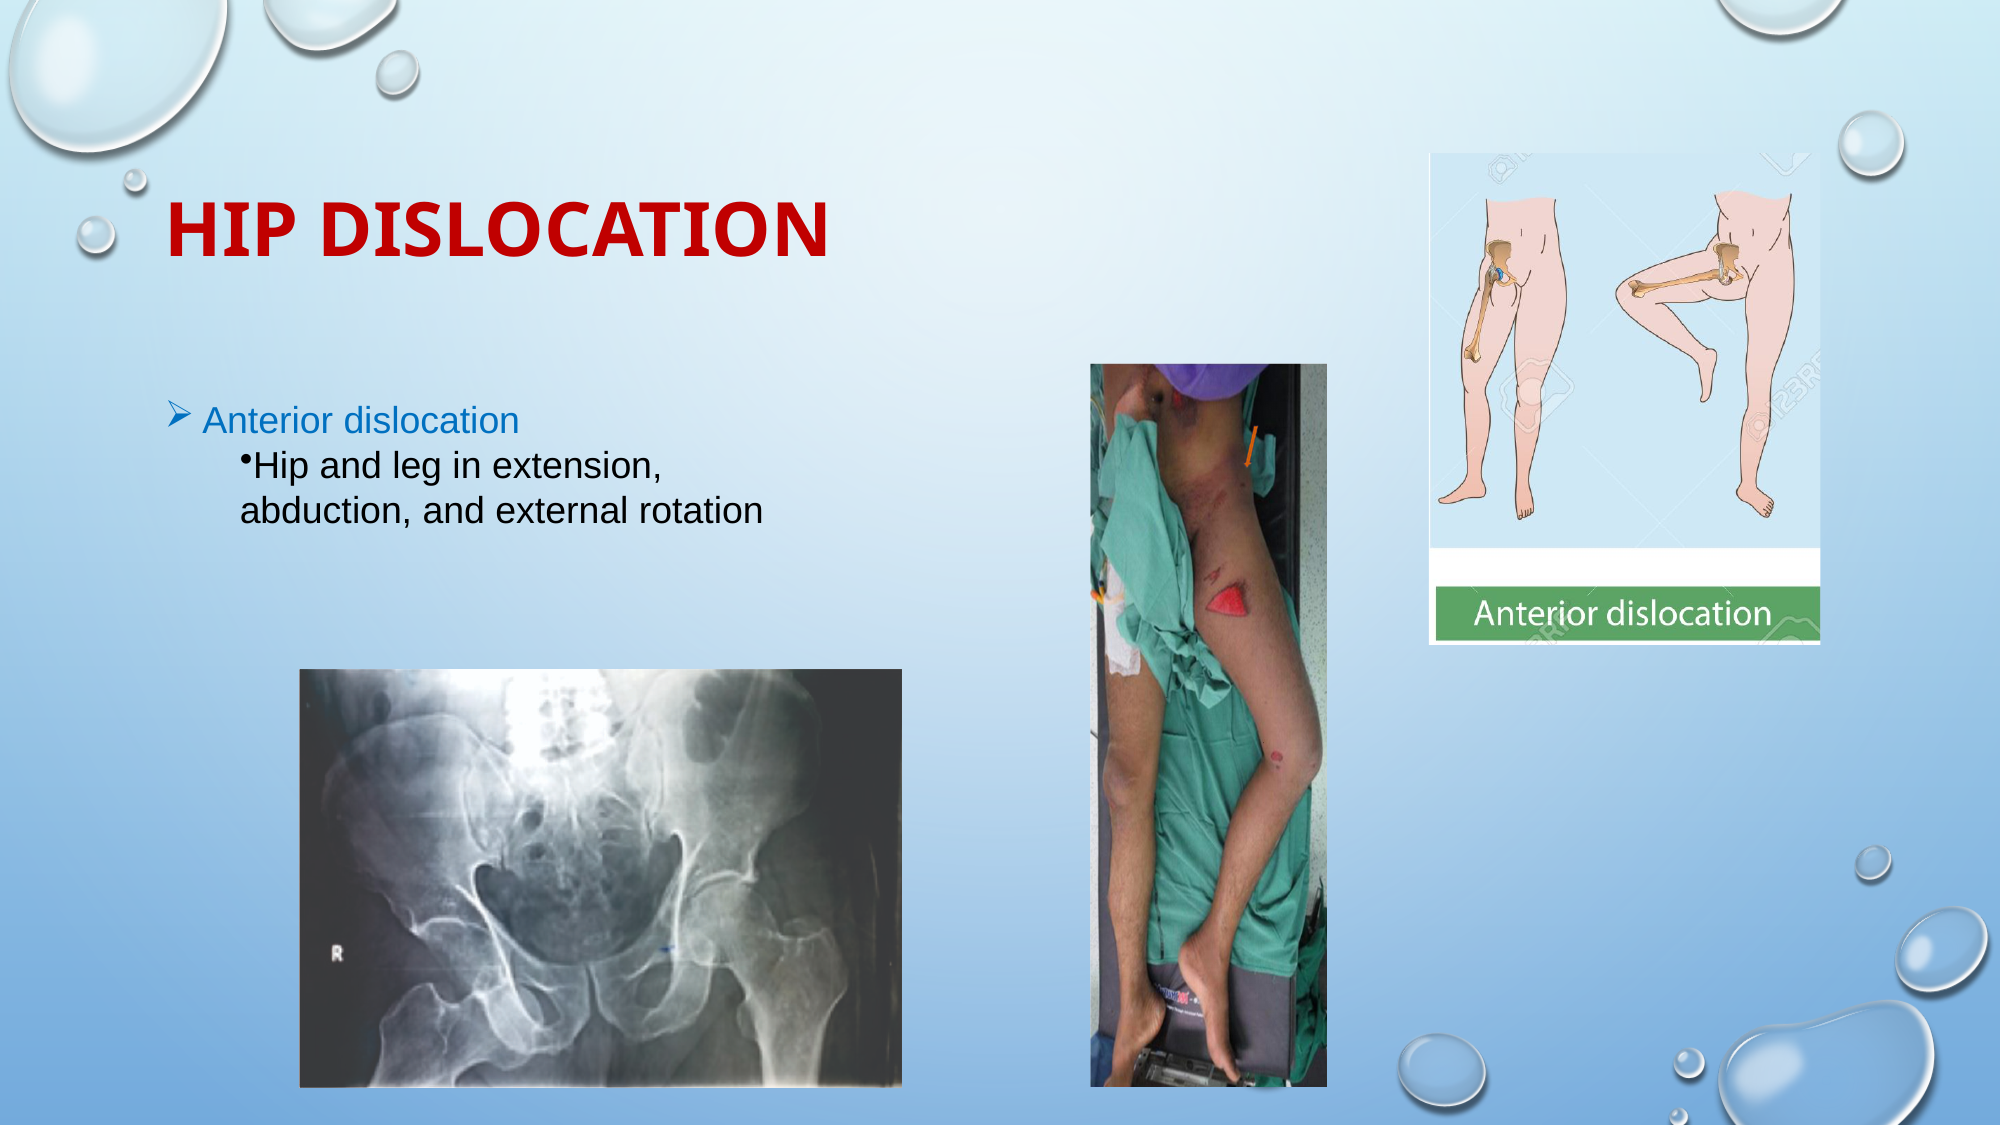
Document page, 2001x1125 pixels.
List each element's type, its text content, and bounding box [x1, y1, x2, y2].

list Anterior dislocation Hip and leg in extension, abduction, and external rotation [149, 388, 791, 950]
picture [0, 0, 2000, 1125]
title Hip dislocation [149, 101, 1851, 364]
